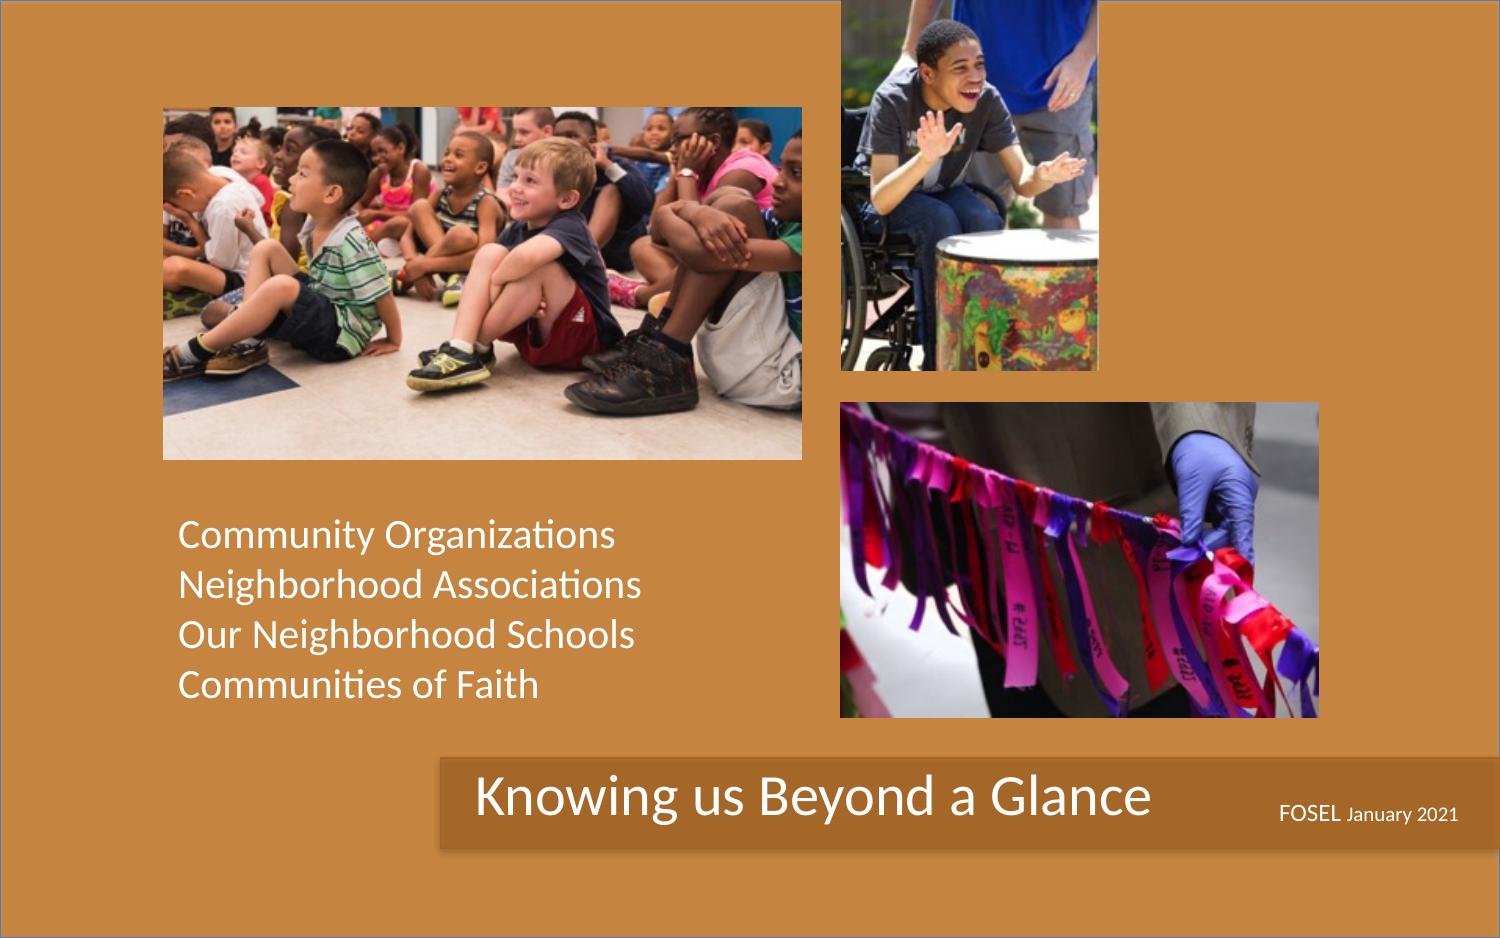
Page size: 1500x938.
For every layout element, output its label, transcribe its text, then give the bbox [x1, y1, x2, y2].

picture [840, 0, 1100, 372]
text_box [440, 757, 1500, 849]
text_box [0, 0, 1500, 938]
picture [163, 107, 802, 461]
picture [839, 401, 1319, 718]
text_box Community Organizations Neighborhood Associations Our Neighborhood Schools Communities of Faith [163, 469, 672, 715]
text_box Knowing us Beyond a Glance [460, 749, 1406, 835]
text_box FOSEL January 2021 [1406, 789, 1500, 835]
